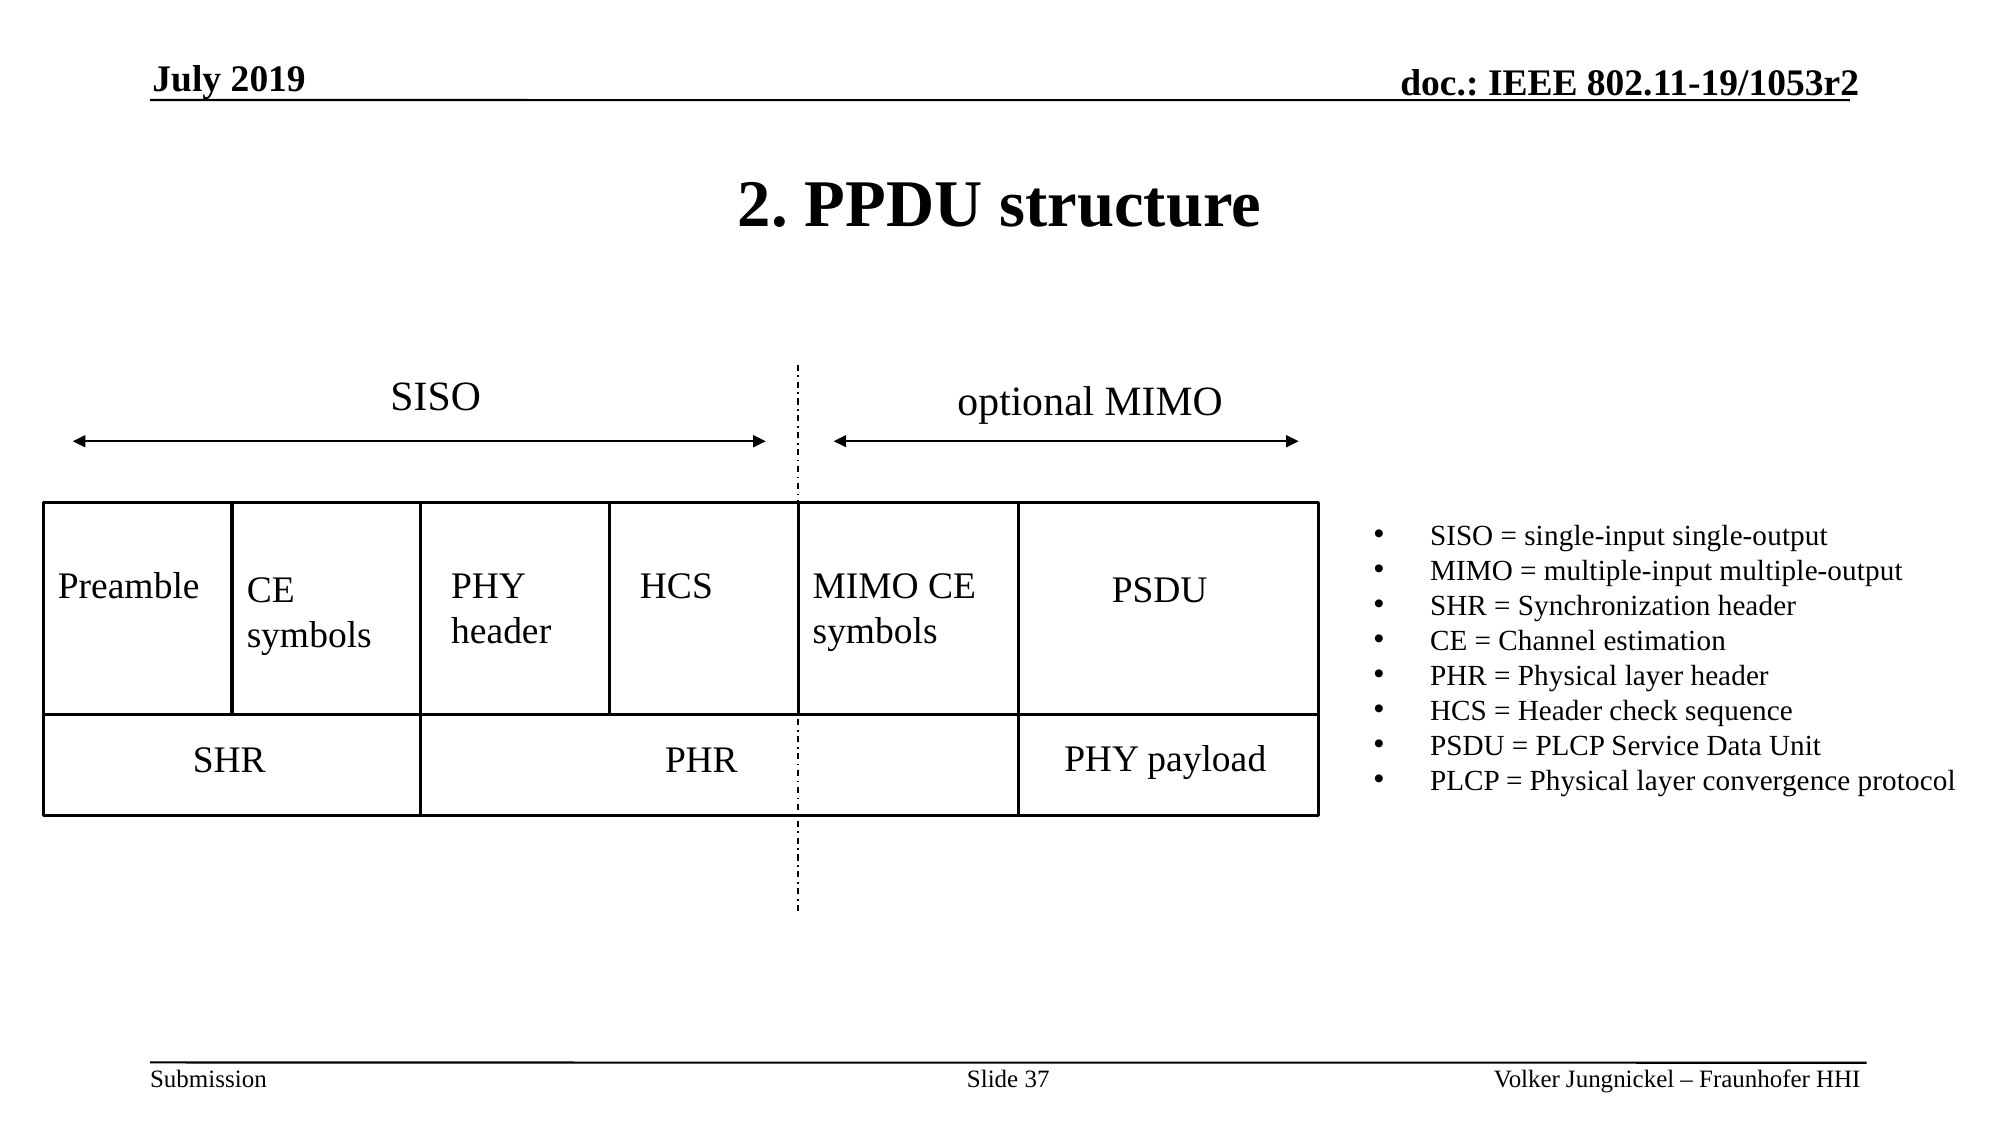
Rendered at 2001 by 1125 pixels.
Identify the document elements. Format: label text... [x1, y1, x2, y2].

slide_number Slide 37 [950, 1061, 1067, 1123]
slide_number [152, 54, 563, 100]
title 2. PPDU structure [149, 112, 1850, 288]
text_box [42, 361, 2000, 916]
